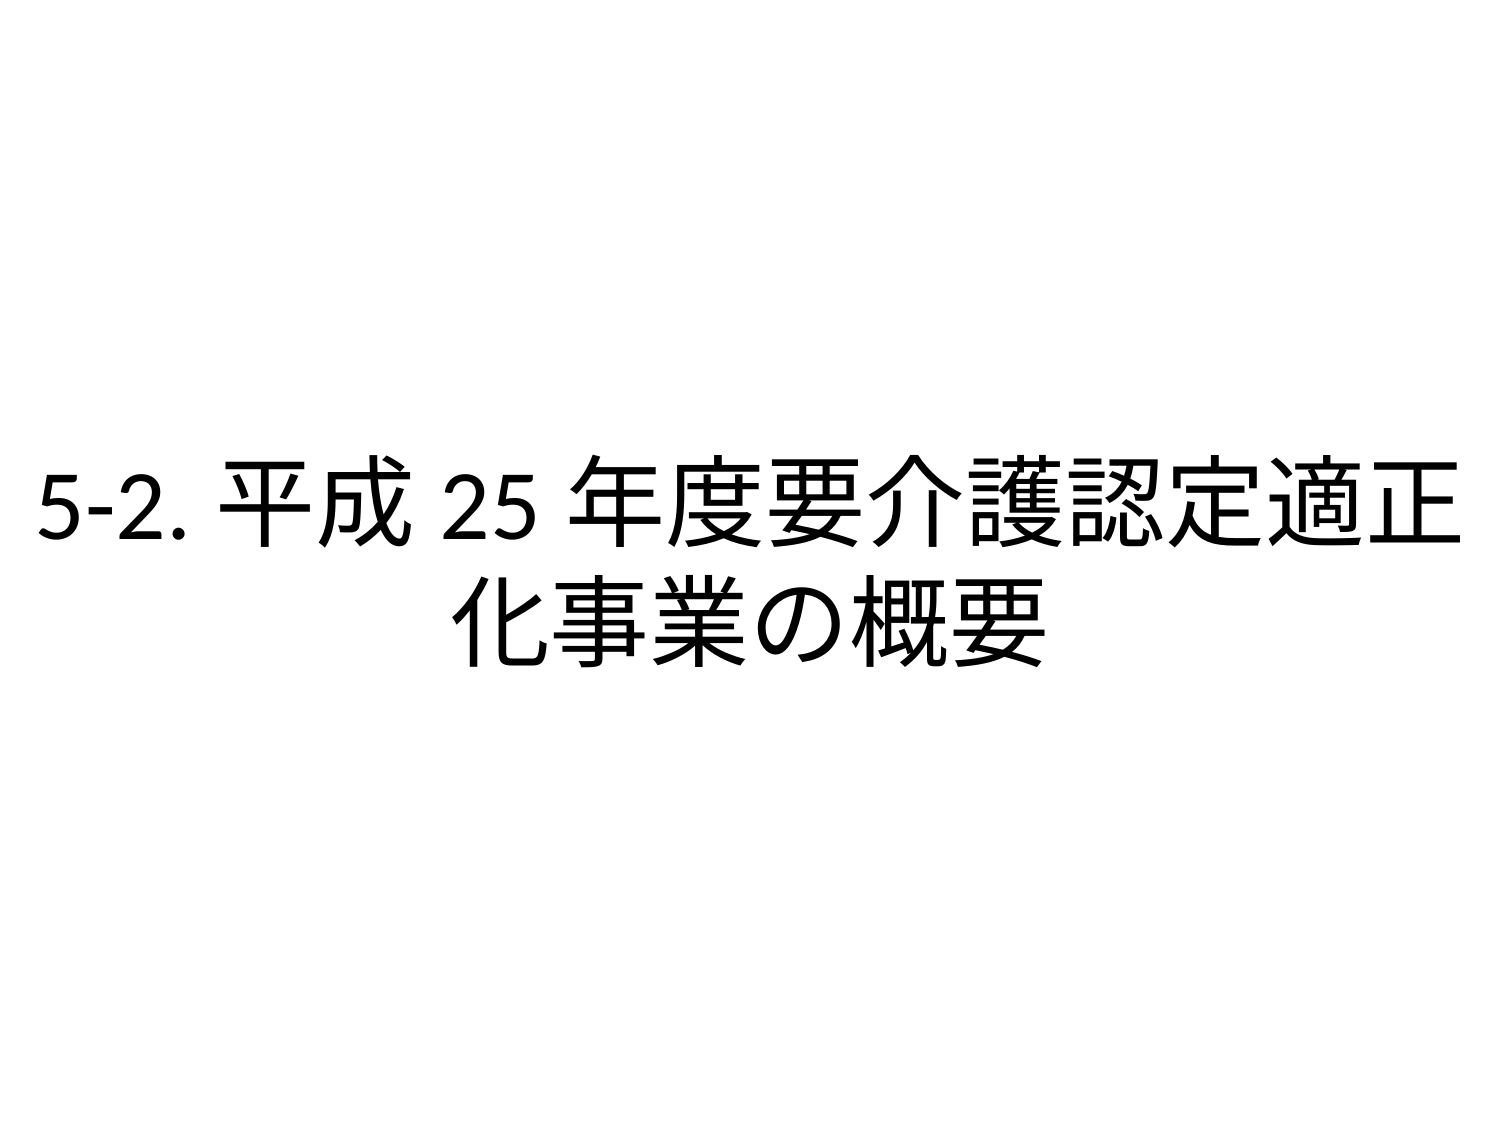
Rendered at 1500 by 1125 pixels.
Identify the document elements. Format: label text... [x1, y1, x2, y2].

text_box 5-2.平成25年度要介護認定適正化事業の概要 [0, 432, 1500, 688]
